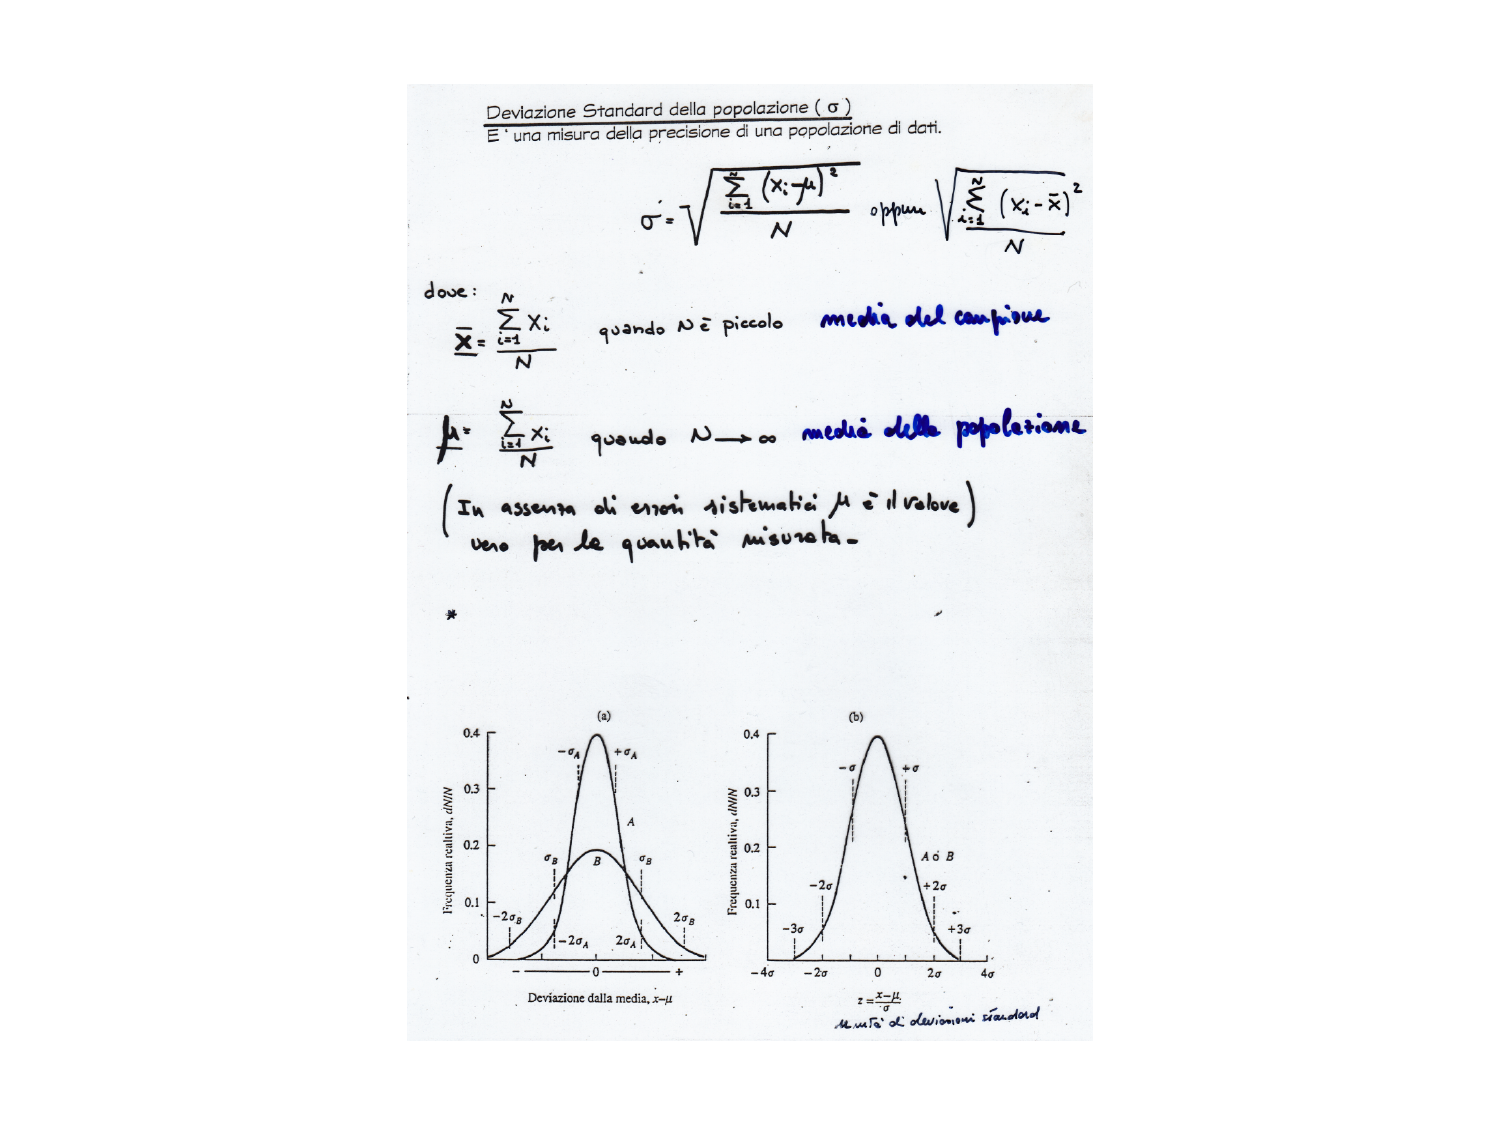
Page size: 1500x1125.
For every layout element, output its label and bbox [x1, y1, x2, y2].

picture [406, 84, 1093, 1041]
